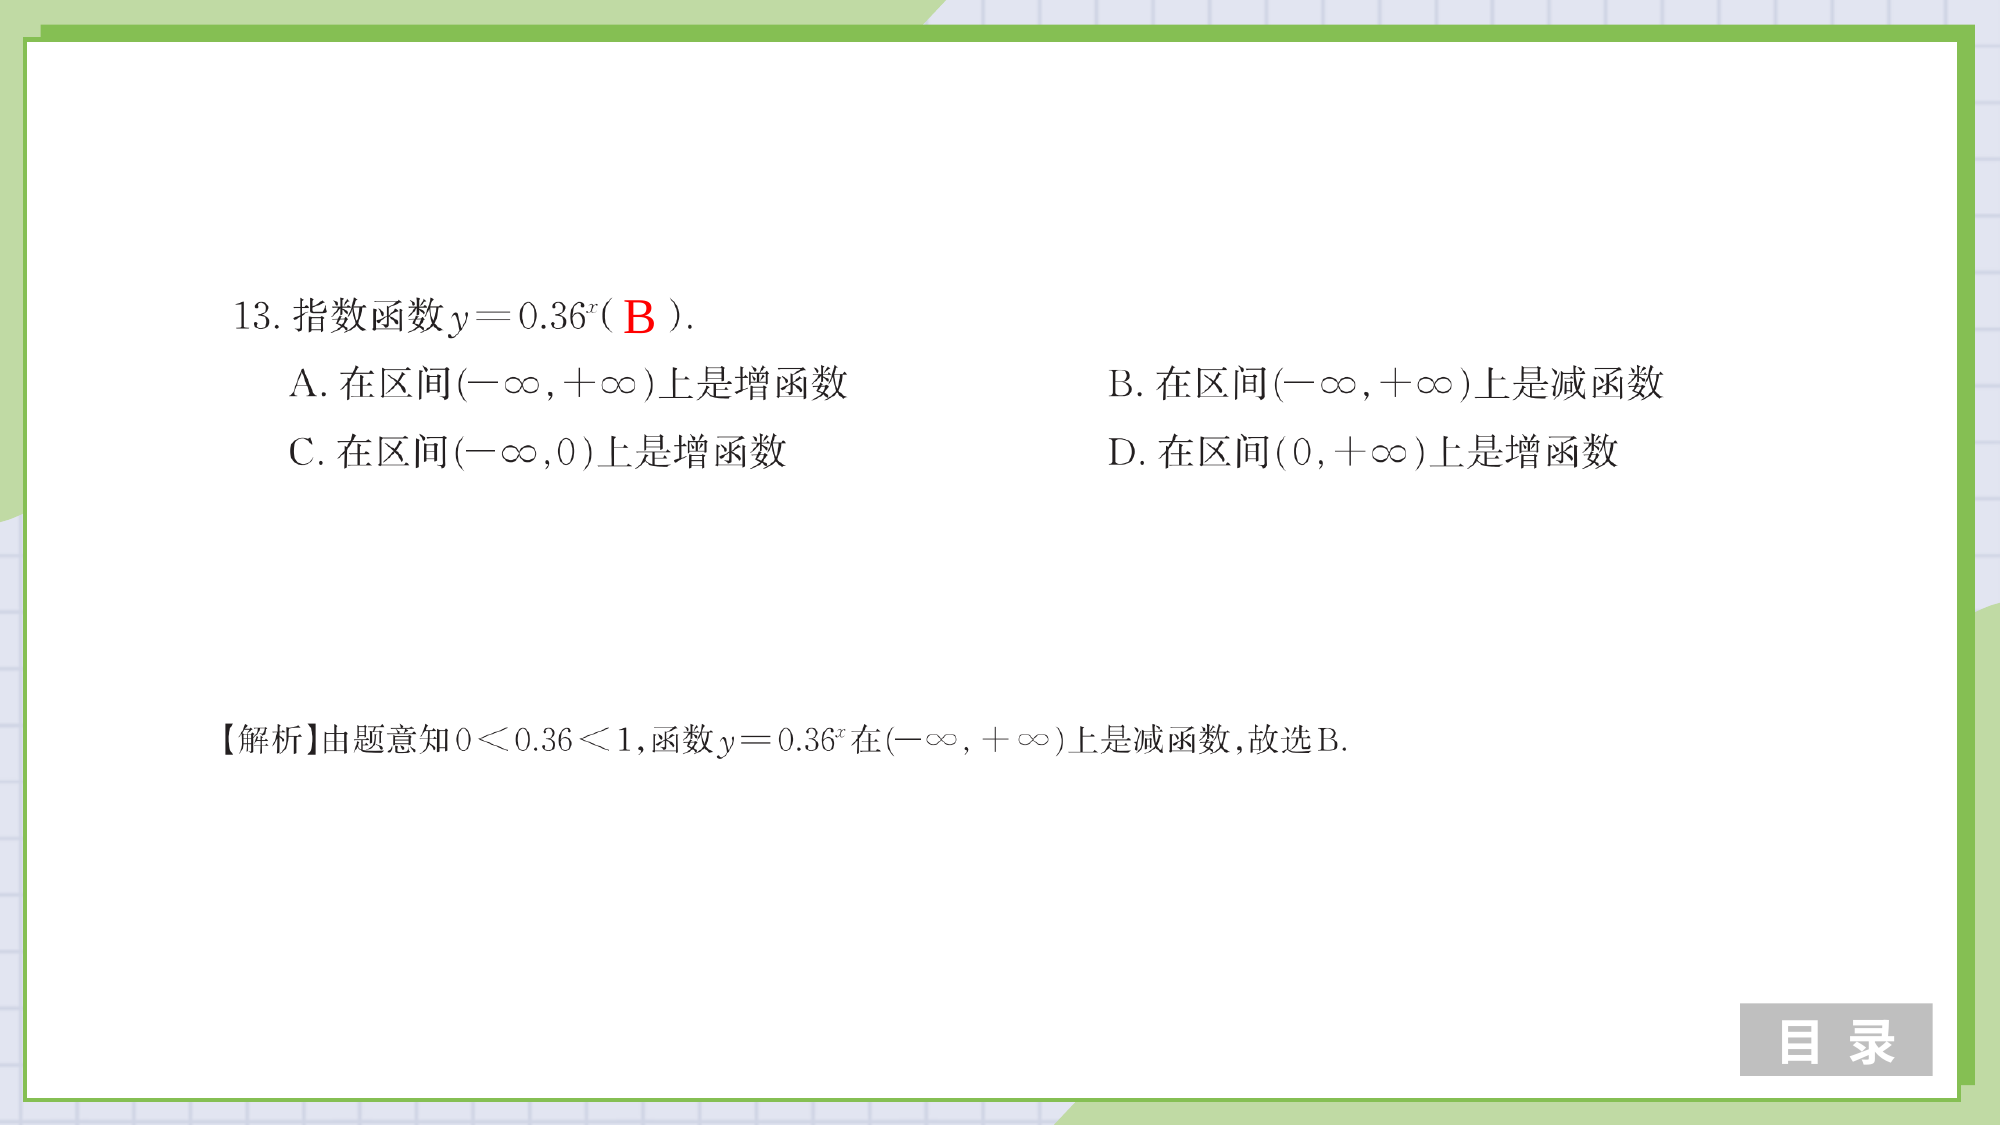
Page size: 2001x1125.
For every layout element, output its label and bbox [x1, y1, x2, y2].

picture [925, 0, 2000, 611]
picture [226, 276, 1692, 495]
picture [215, 711, 1785, 767]
picture [0, 515, 1074, 1125]
